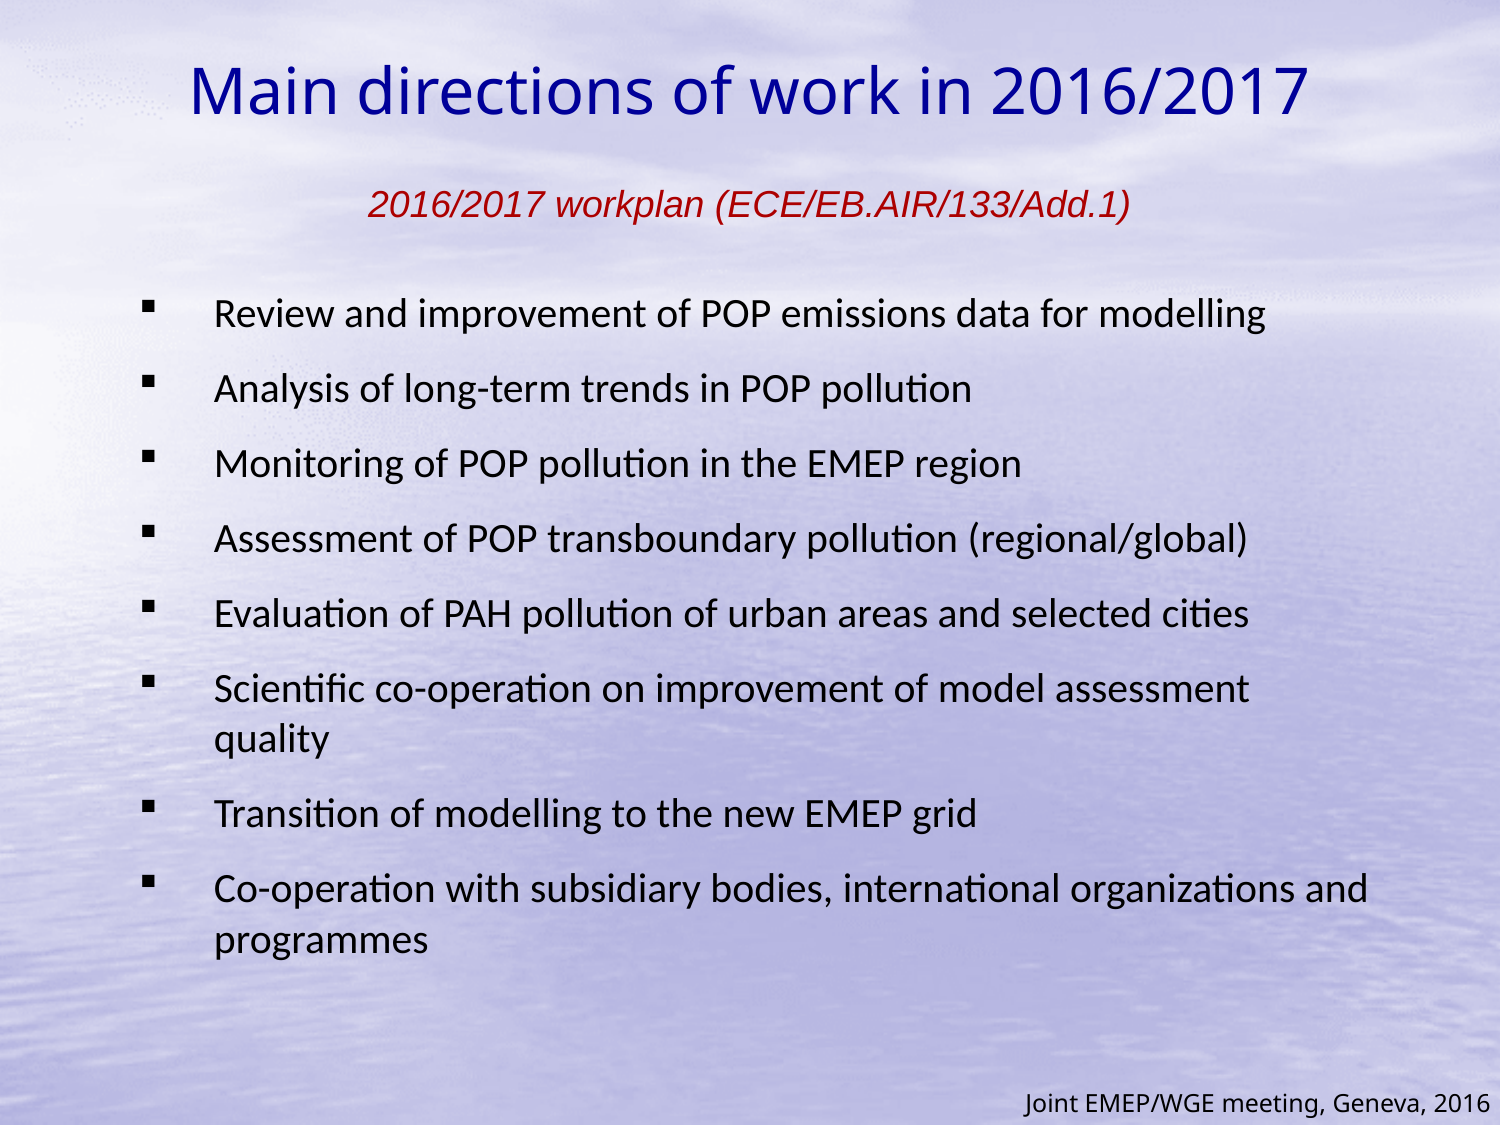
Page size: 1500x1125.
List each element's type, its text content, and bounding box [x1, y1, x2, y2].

text_box Review and improvement of POP emissions data for modelling Analysis of long-term trends in POP pollution Monitoring of POP pollution in the EMEP region Assessment of POP transboundary pollution (regional/global) Evaluation of PAH pollution of urban areas and selected cities Scientific co-operation on improvement of model assessment quality Transition of modelling to the new EMEP grid Co-operation with subsidiary bodies, international organizations and programmes [123, 278, 1388, 969]
text_box Main directions of work in 2016/2017 [0, 42, 1500, 135]
text_box 2016/2017 workplan (ECE/EB.AIR/133/Add.1) [0, 172, 1500, 233]
